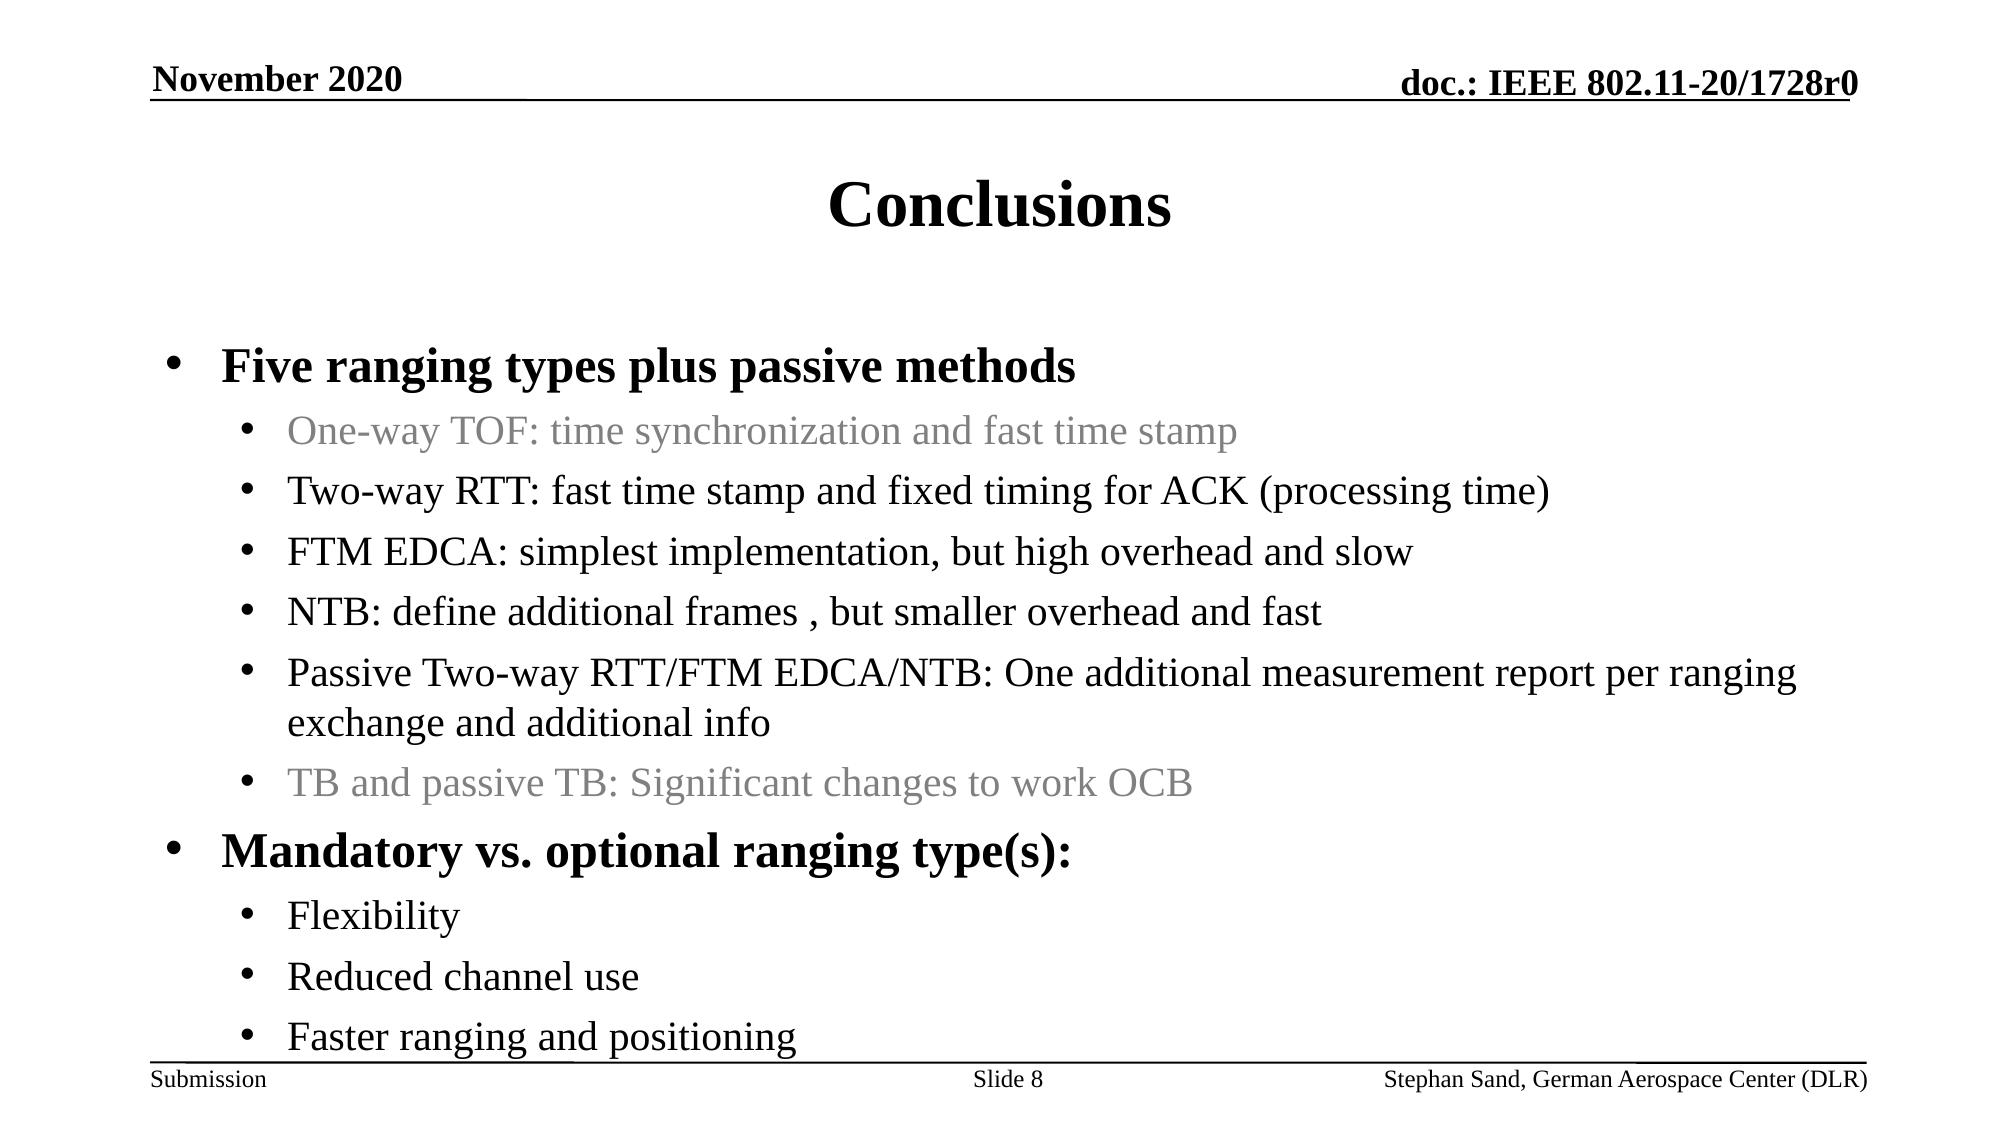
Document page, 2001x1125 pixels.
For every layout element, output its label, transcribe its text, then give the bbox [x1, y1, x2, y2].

list Five ranging types plus passive methods One-way TOF: time synchronization and fast time stamp Two-way RTT: fast time stamp and fixed timing for ACK (processing time) FTM EDCA: simplest implementation, but high overhead and slow NTB: define additional frames , but smaller overhead and fast Passive Two-way RTT/FTM EDCA/NTB: One additional measurement report per ranging exchange and additional info TB and passive TB: Significant changes to work OCB Mandatory vs. optional ranging type(s): Flexibility Reduced channel use Faster ranging and positioning [149, 324, 1850, 1000]
slide_number Slide 8 [950, 1061, 1067, 1123]
title Conclusions [149, 112, 1850, 288]
footer Stephan Sand, German Aerospace Center (DLR) [1171, 1061, 1869, 1093]
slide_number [152, 54, 563, 100]
